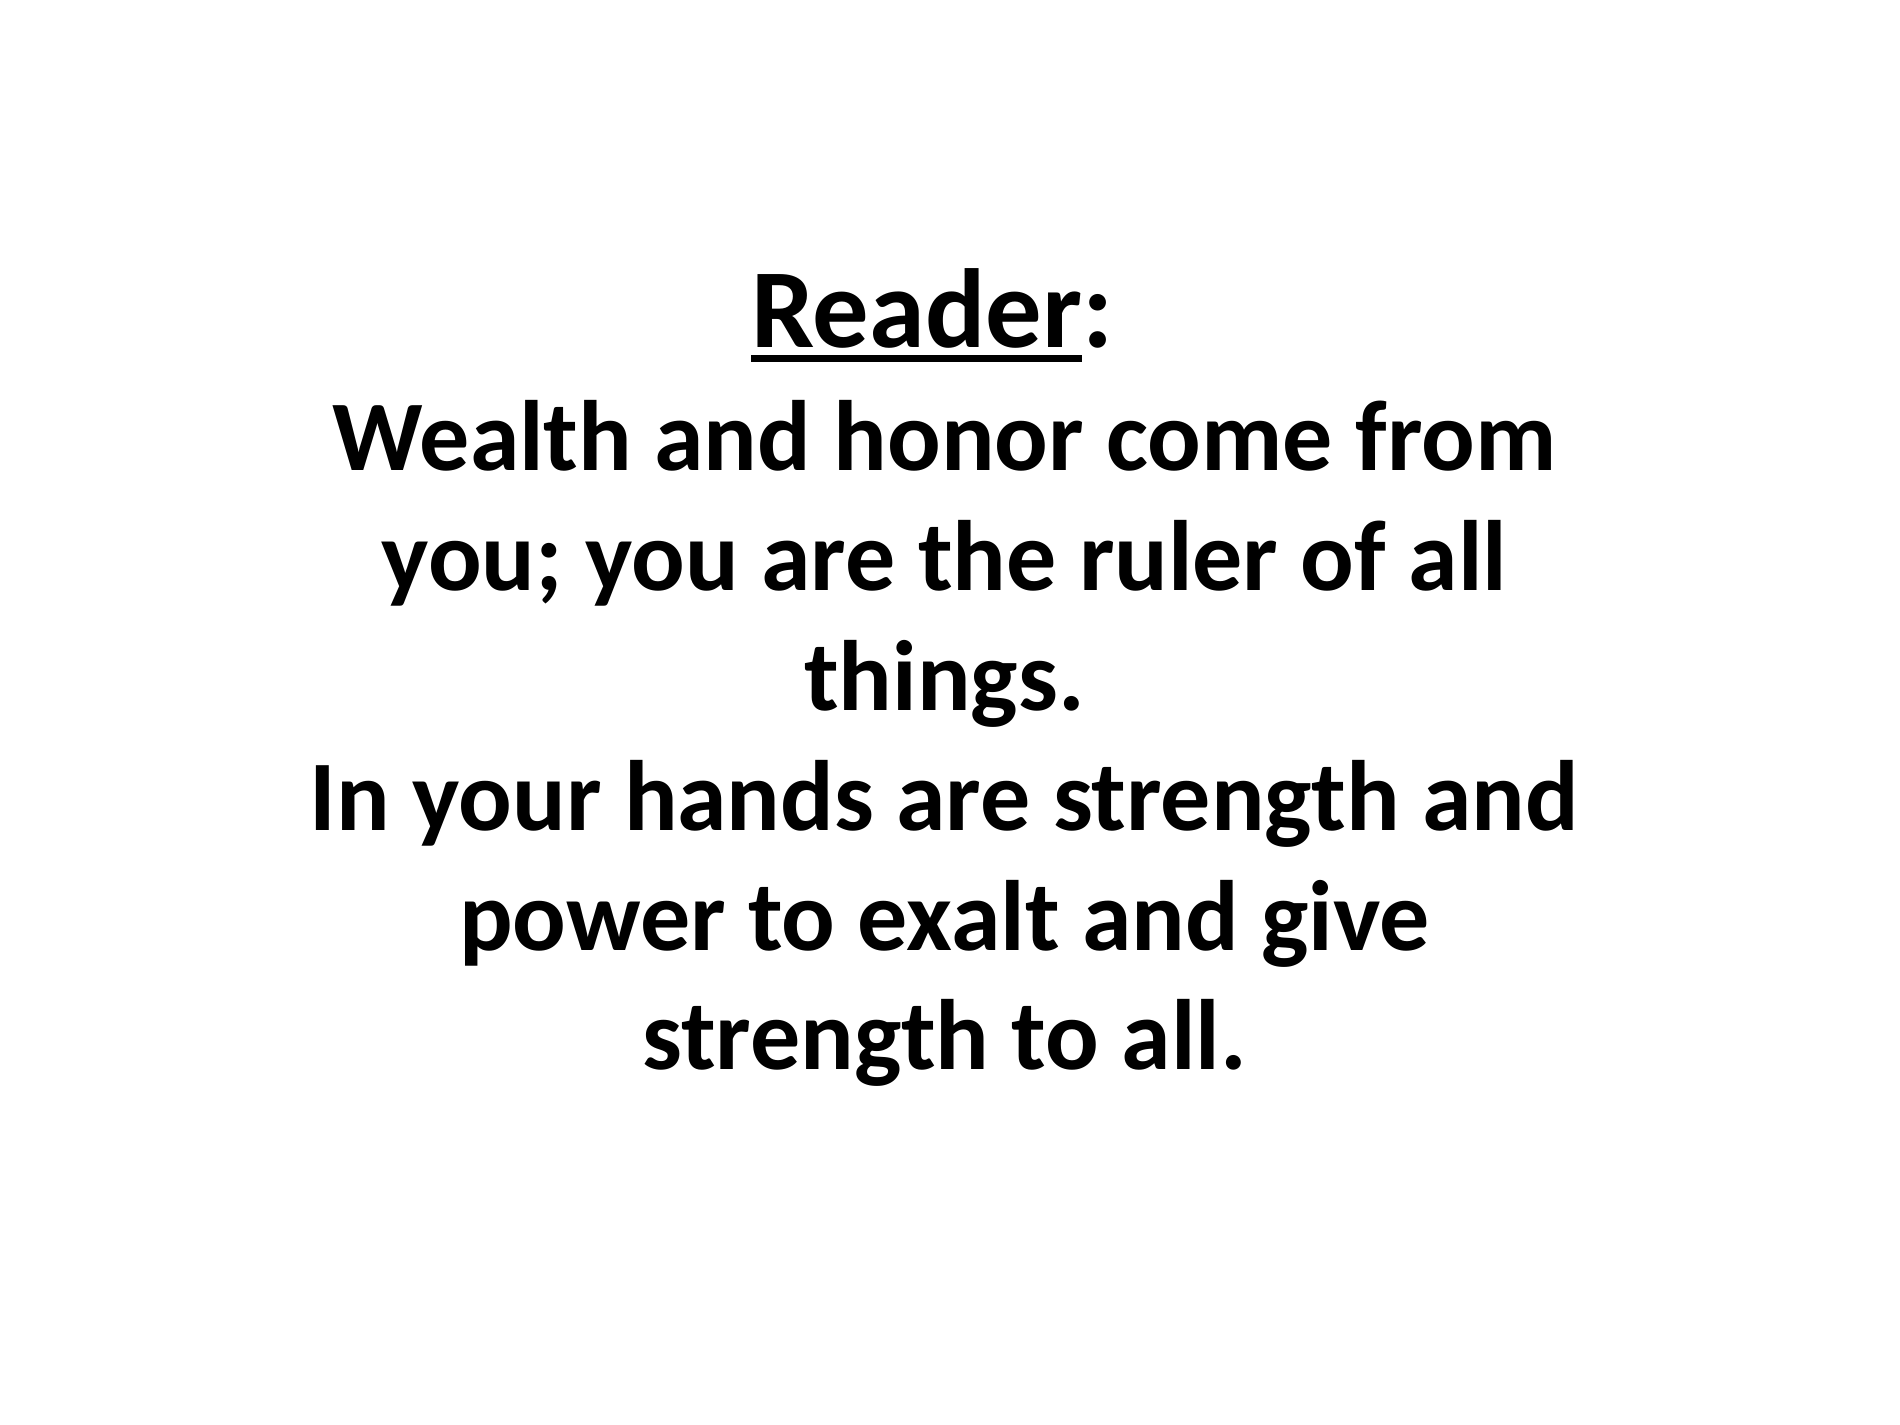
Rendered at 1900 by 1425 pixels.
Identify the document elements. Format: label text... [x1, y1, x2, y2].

title Reader: Wealth and honor come from you; you are the ruler of all things. In your hands are strength and power to exalt and give strength to all. [264, 0, 1626, 1425]
